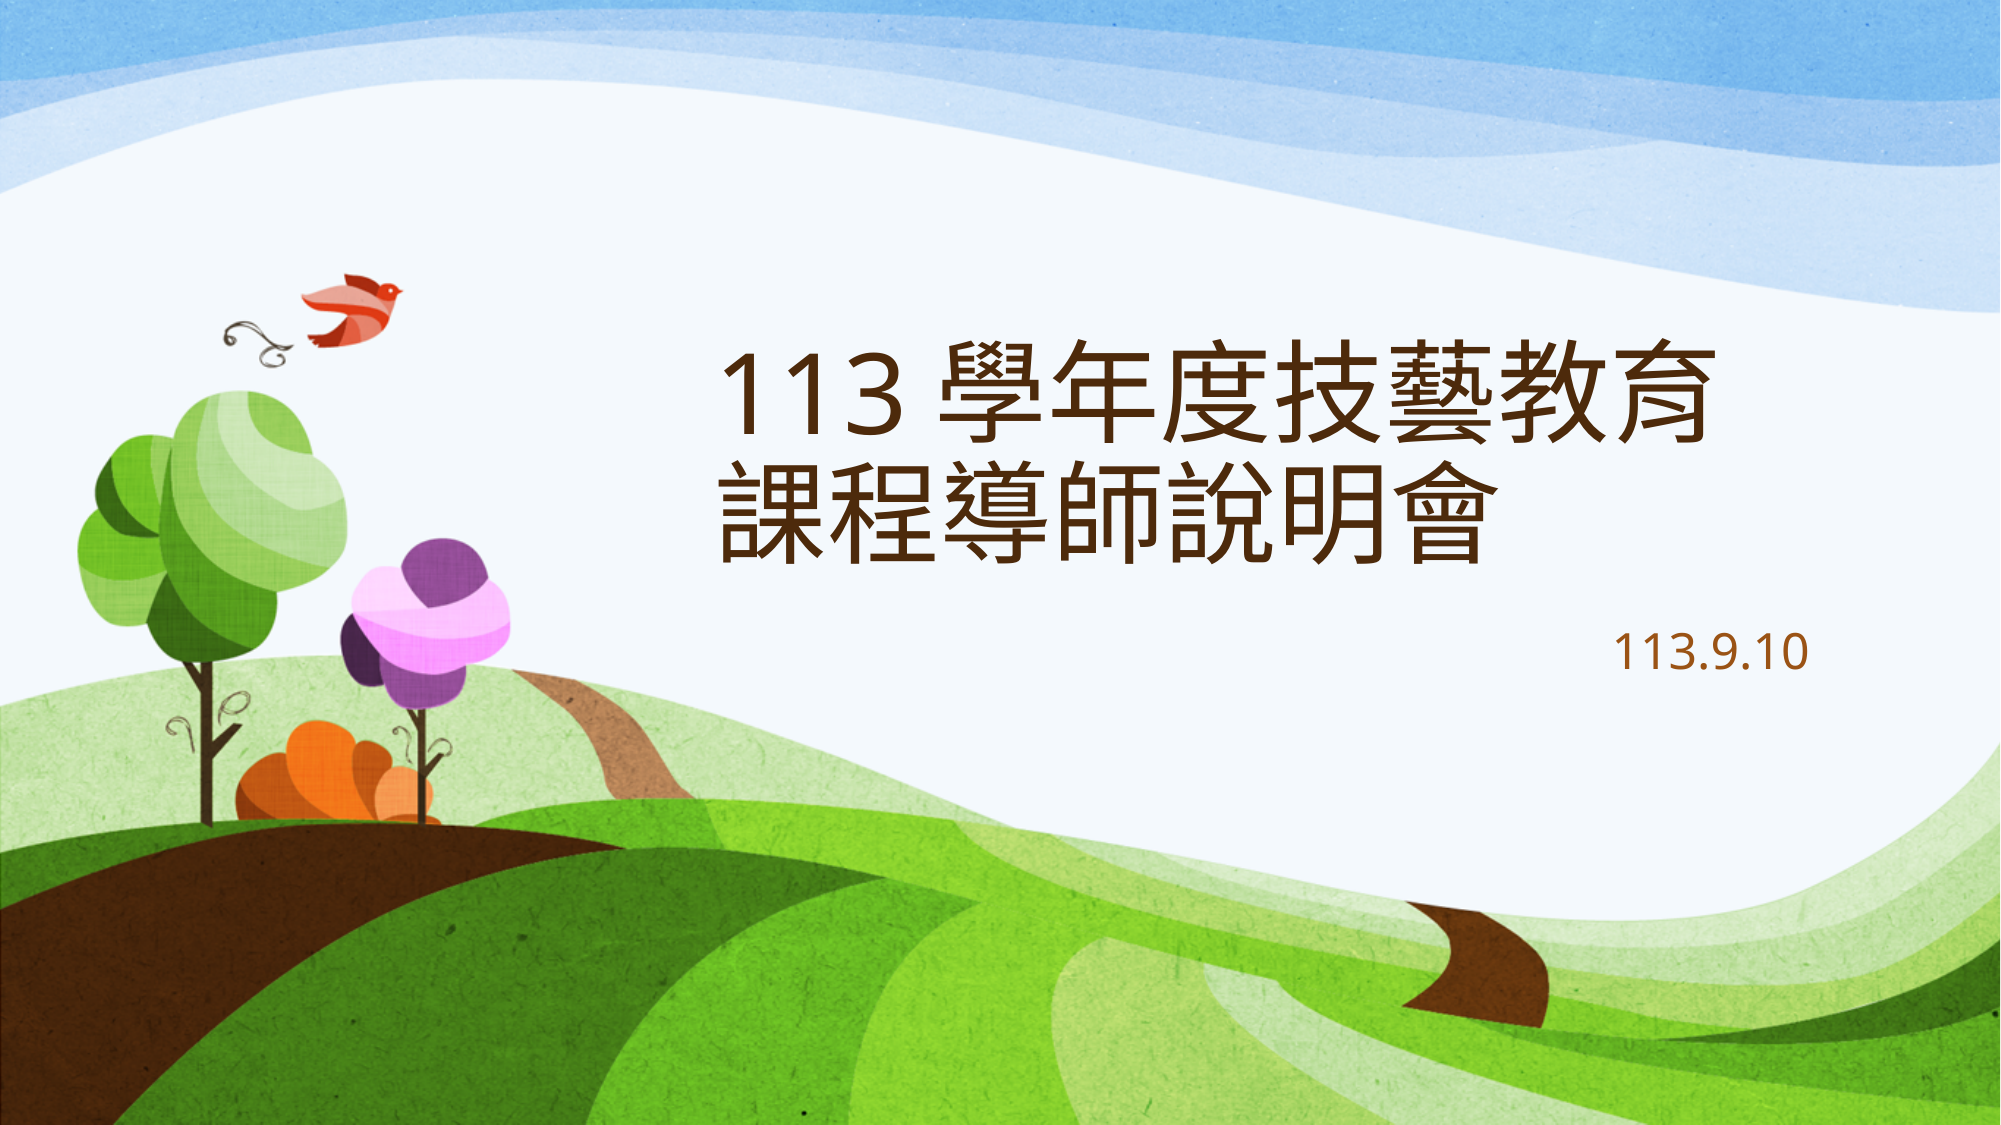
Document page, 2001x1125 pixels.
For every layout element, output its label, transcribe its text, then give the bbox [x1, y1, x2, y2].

subtitle 113.9.10 [699, 612, 1825, 763]
title 113學年度技藝教育課程導師說明會 [699, 287, 1825, 588]
picture [0, 0, 2001, 1125]
